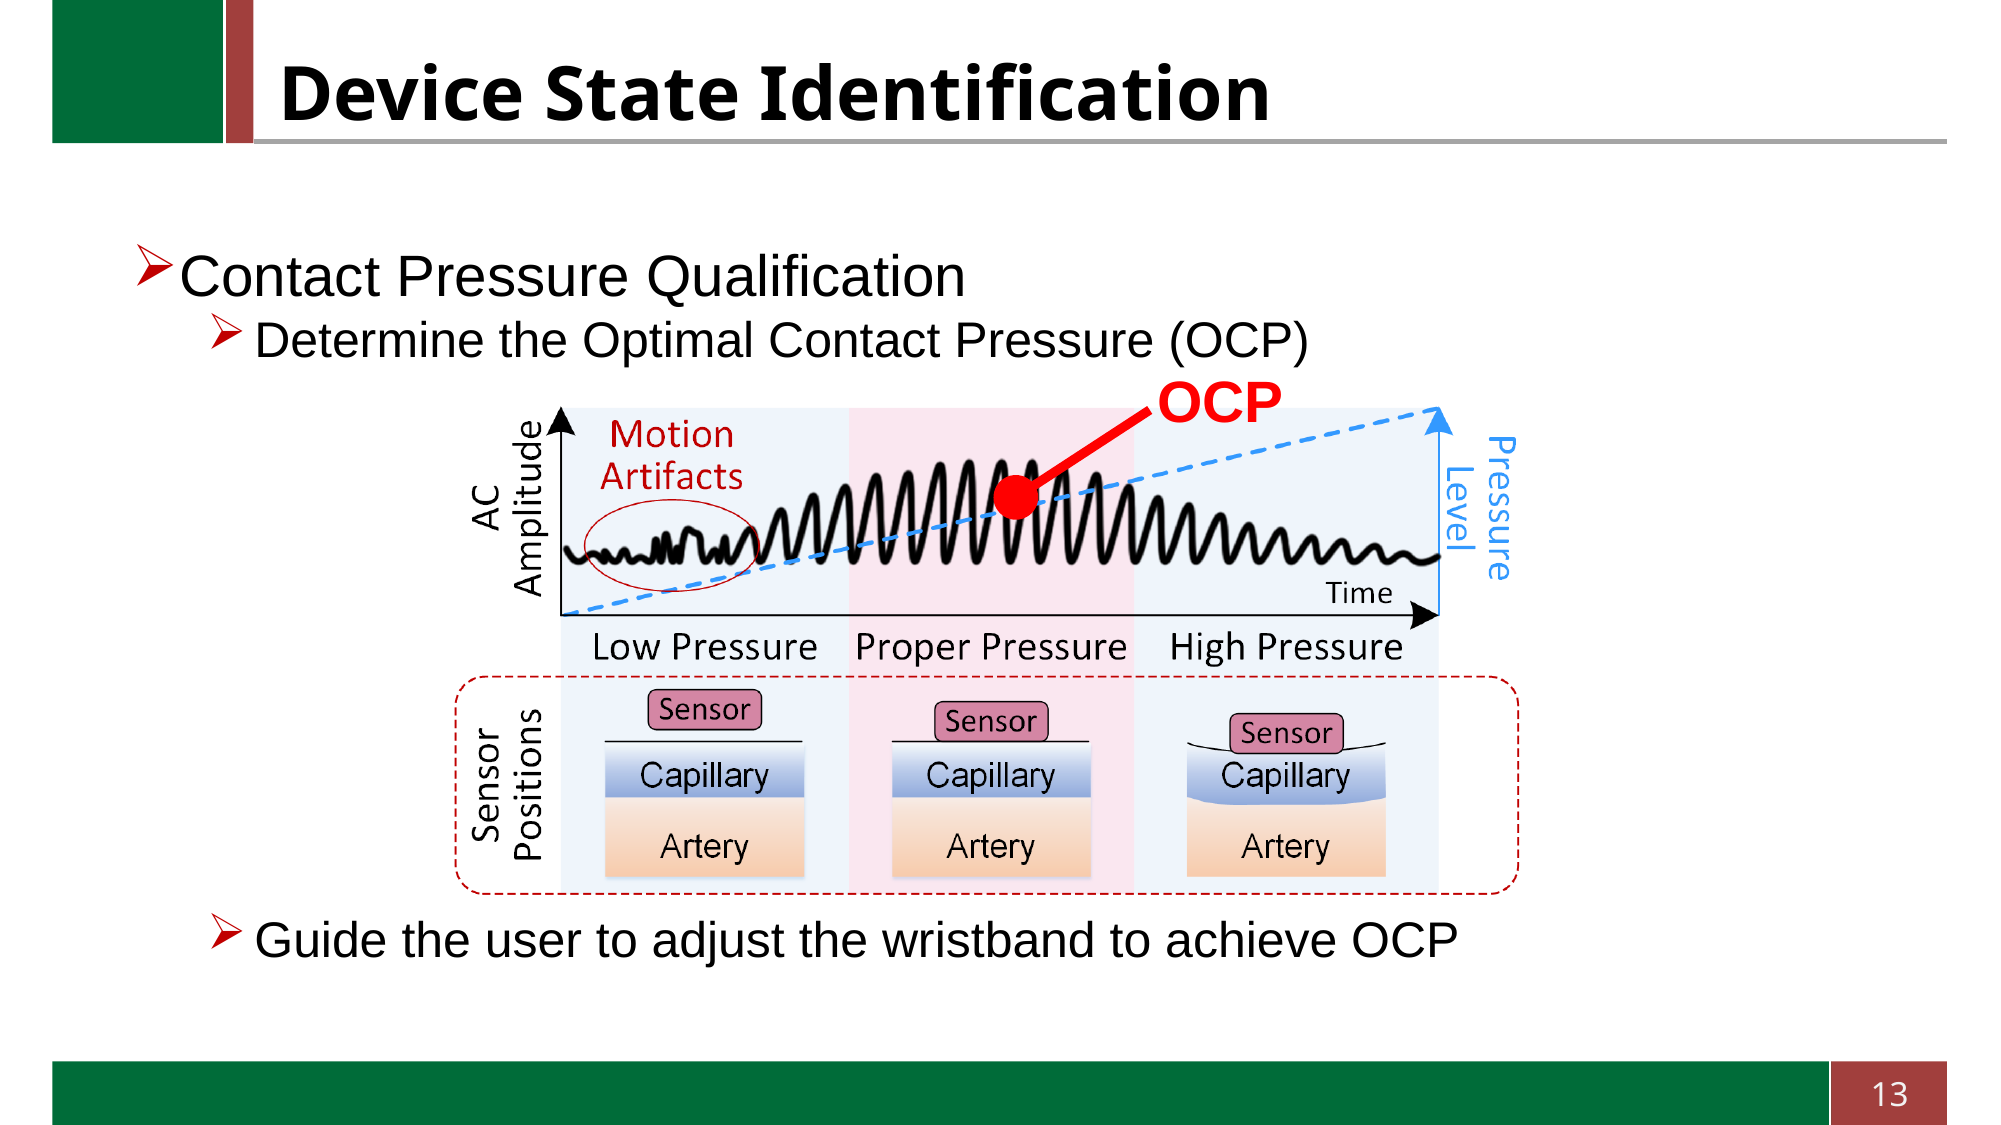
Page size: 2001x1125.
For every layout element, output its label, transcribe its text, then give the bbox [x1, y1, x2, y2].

picture [447, 396, 1540, 895]
title Device State Identification [263, 47, 1682, 145]
text_box Contact Pressure Qualification Determine the Optimal Contact Pressure (OCP) Guide the user to adjust the wristband to achieve OCP [117, 230, 1915, 976]
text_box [993, 356, 1300, 520]
